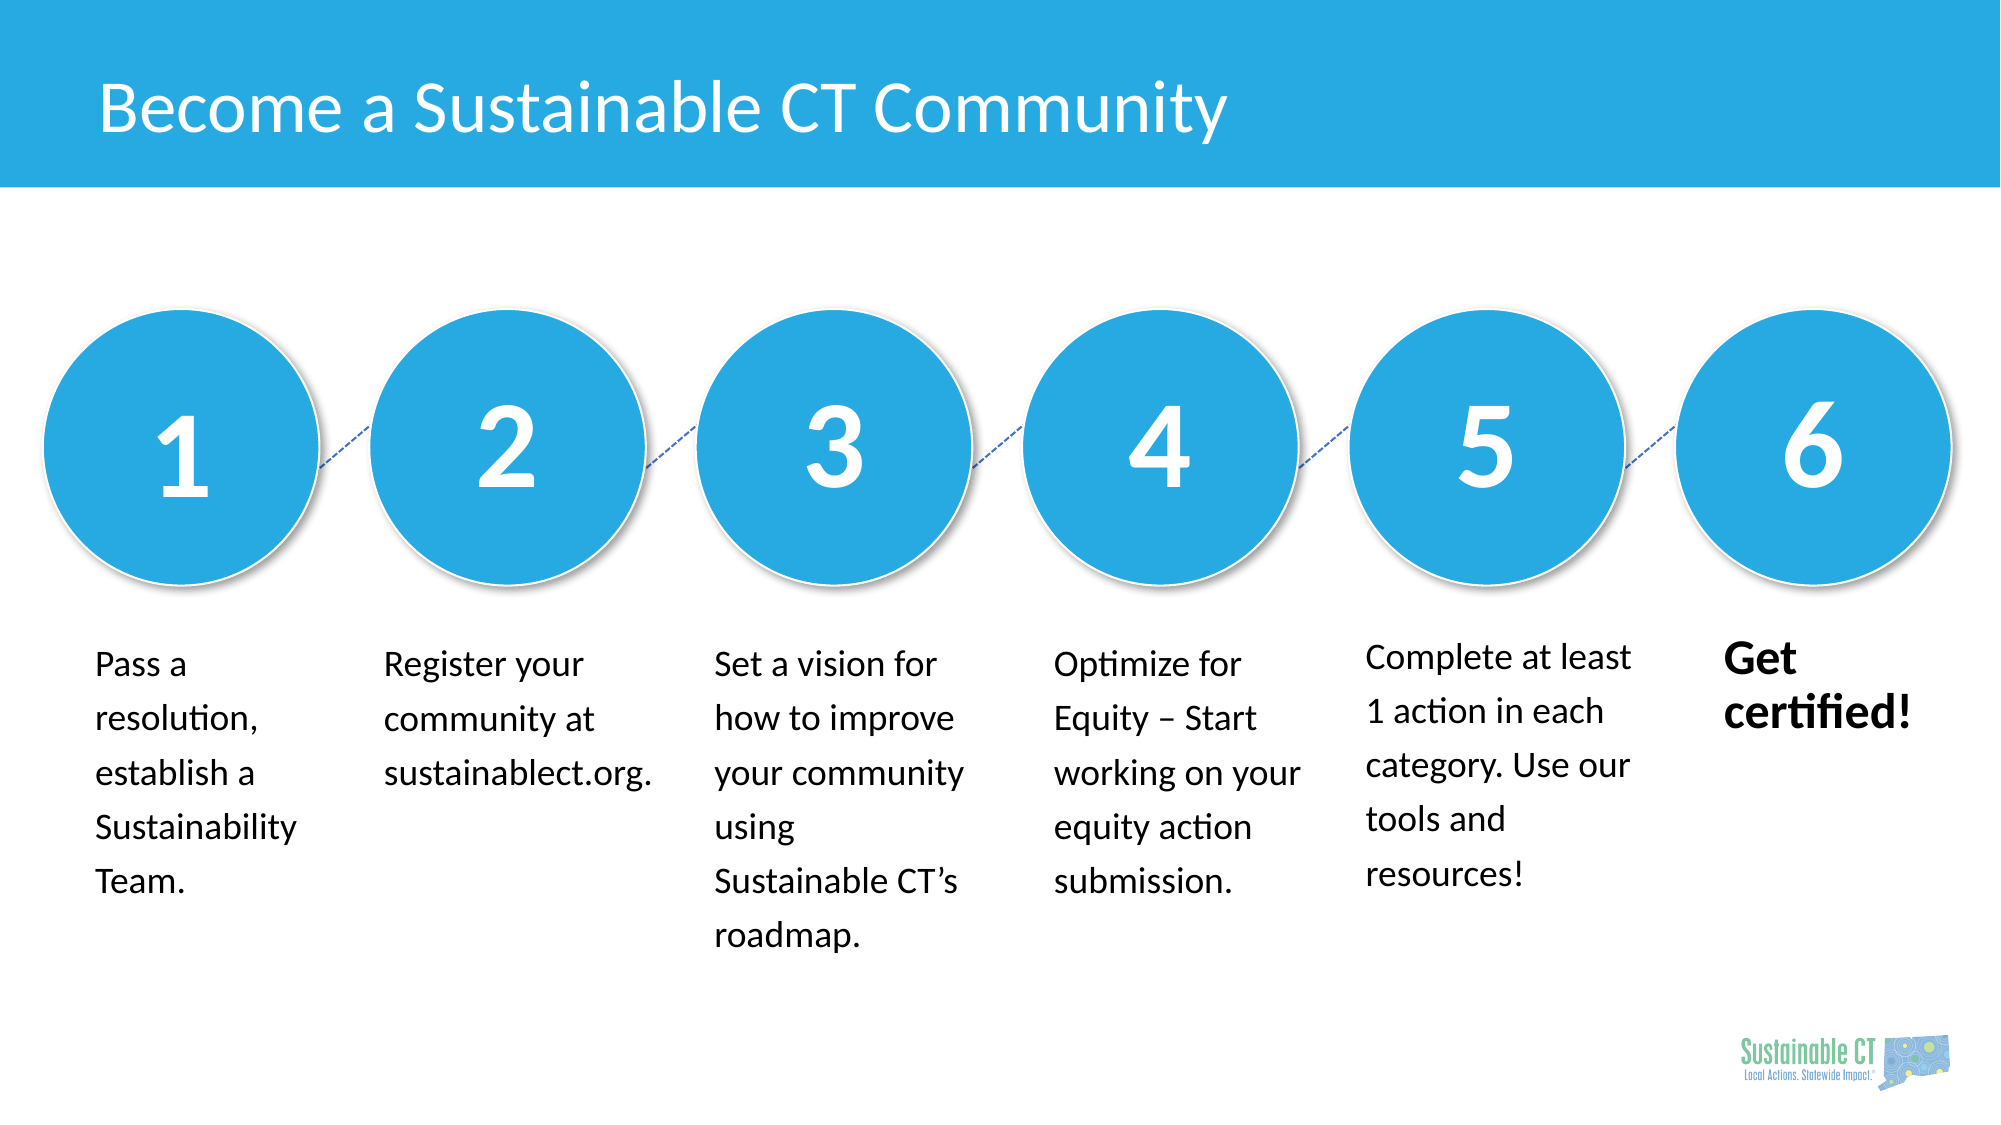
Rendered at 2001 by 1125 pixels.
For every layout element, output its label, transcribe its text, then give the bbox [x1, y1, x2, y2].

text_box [1022, 309, 1329, 969]
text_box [369, 309, 677, 969]
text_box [42, 309, 345, 969]
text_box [1674, 309, 1956, 969]
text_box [695, 309, 990, 1000]
list Become a Sustainable CT Community [90, 68, 1590, 188]
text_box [1348, 309, 1656, 969]
